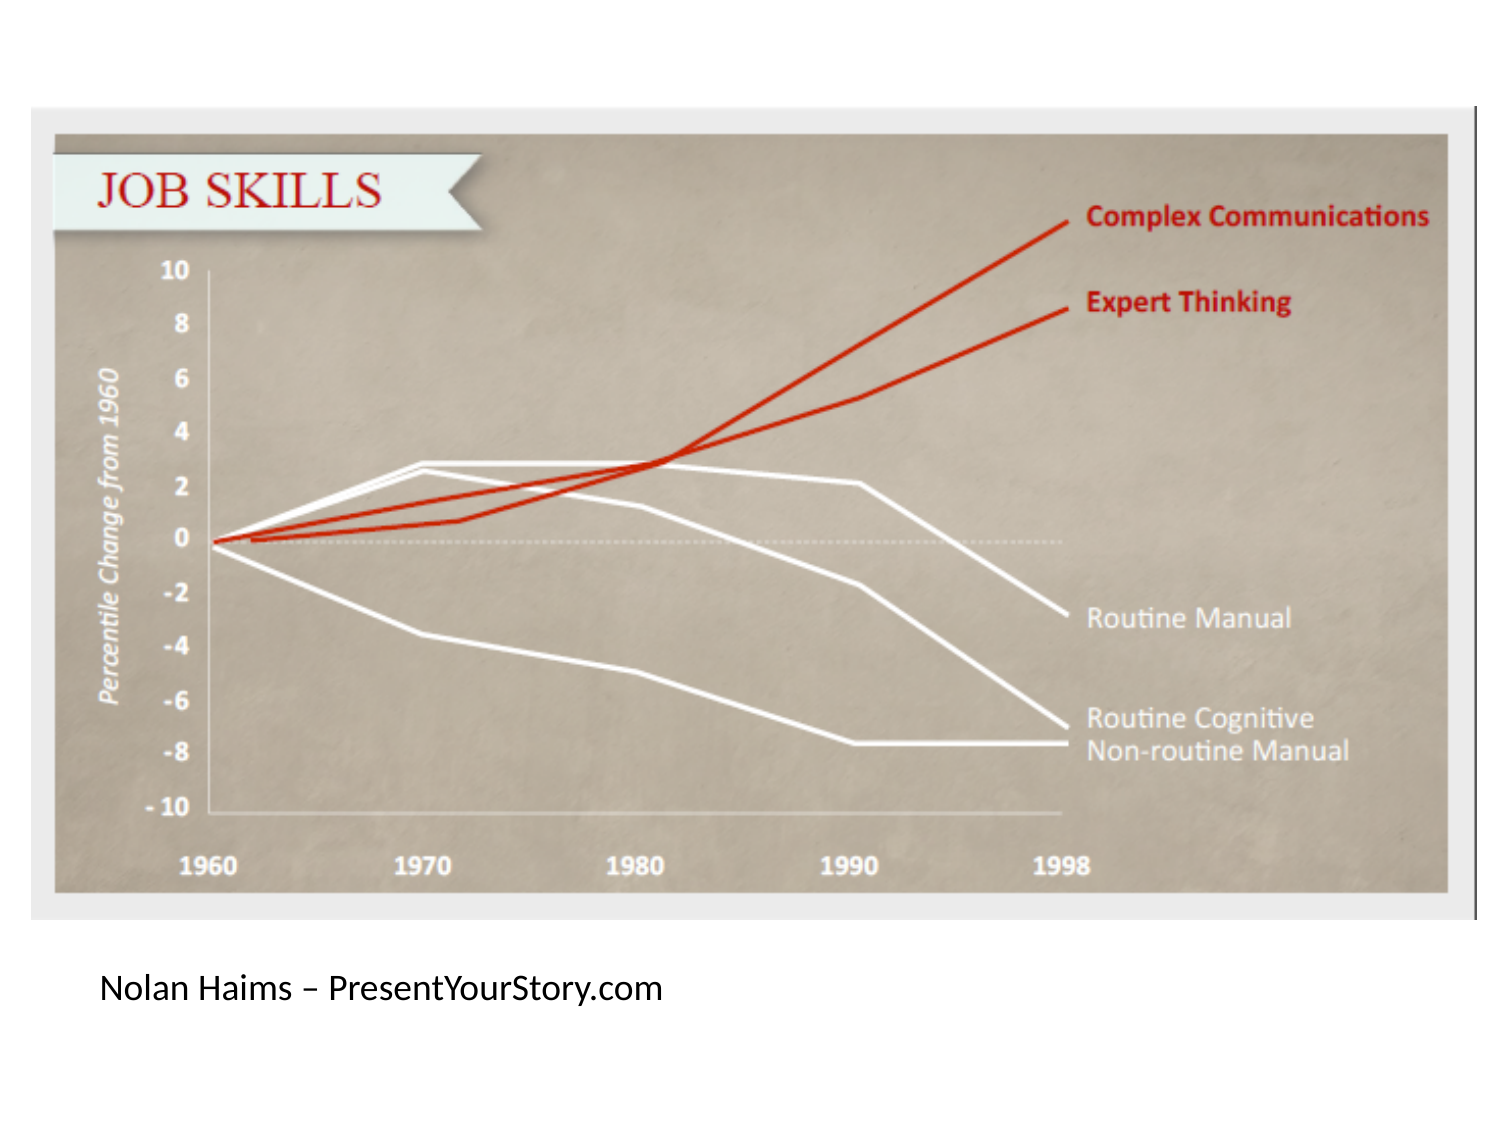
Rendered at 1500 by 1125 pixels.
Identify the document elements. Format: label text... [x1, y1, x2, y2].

picture [31, 106, 1477, 920]
text_box Nolan Haims – PresentYourStory.com [84, 955, 1292, 1061]
